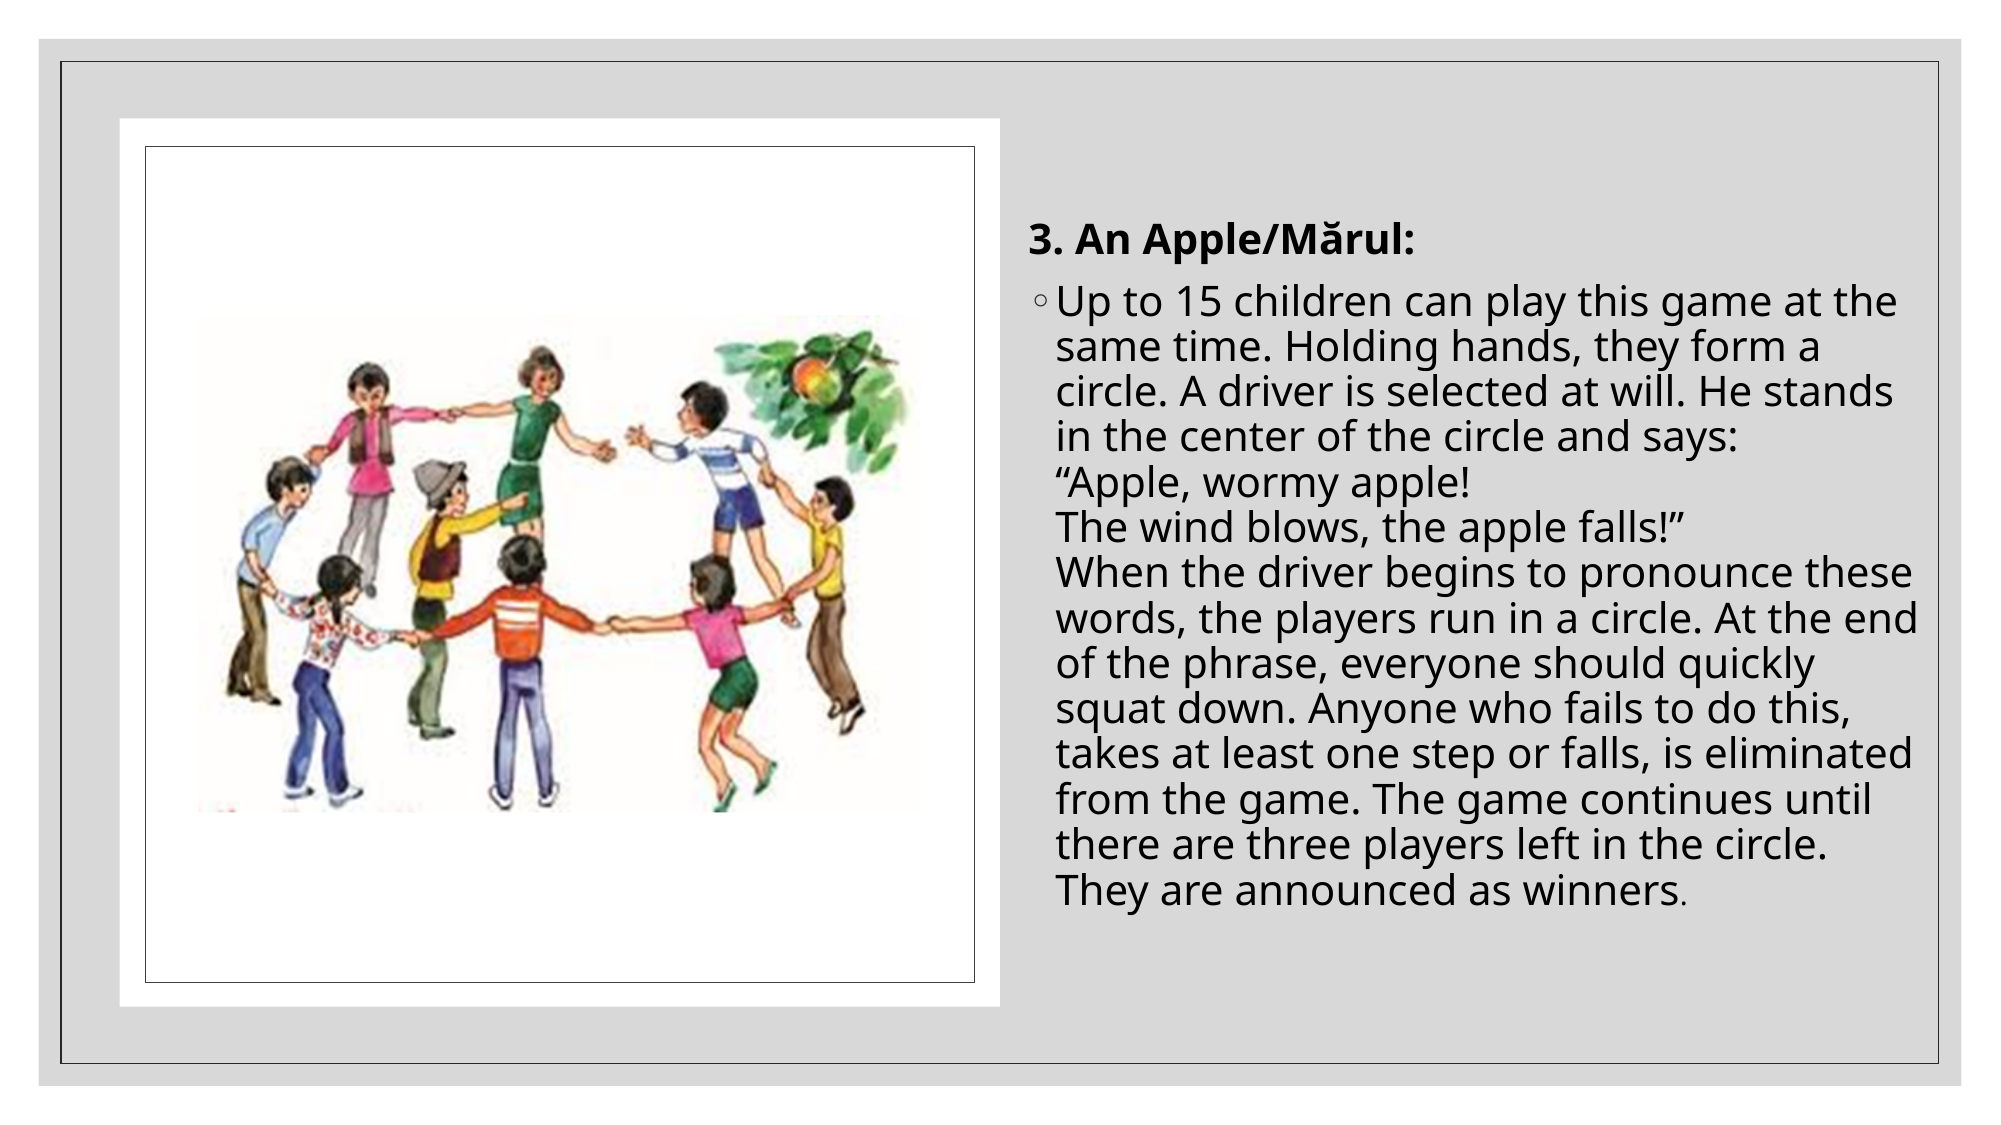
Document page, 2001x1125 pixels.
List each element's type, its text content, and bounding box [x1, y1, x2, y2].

picture [197, 314, 922, 814]
list 3. An Apple/Mărul: Up to 15 children can play this game at the same time. Holding hands, they form a circle. A driver is selected at will. He stands in the center of the circle and says: “Apple, wormy apple! The wind blows, the apple falls!” When the driver begins to pronounce these words, the players run in a circle. At the end of the phrase, everyone should quickly squat down. Anyone who fails to do this, takes at least one step or falls, is eliminated from the game. The game continues until there are three players left in the circle. They are announced as winners. [1013, 211, 1935, 995]
text_box [145, 146, 975, 983]
text_box [119, 118, 1000, 1007]
